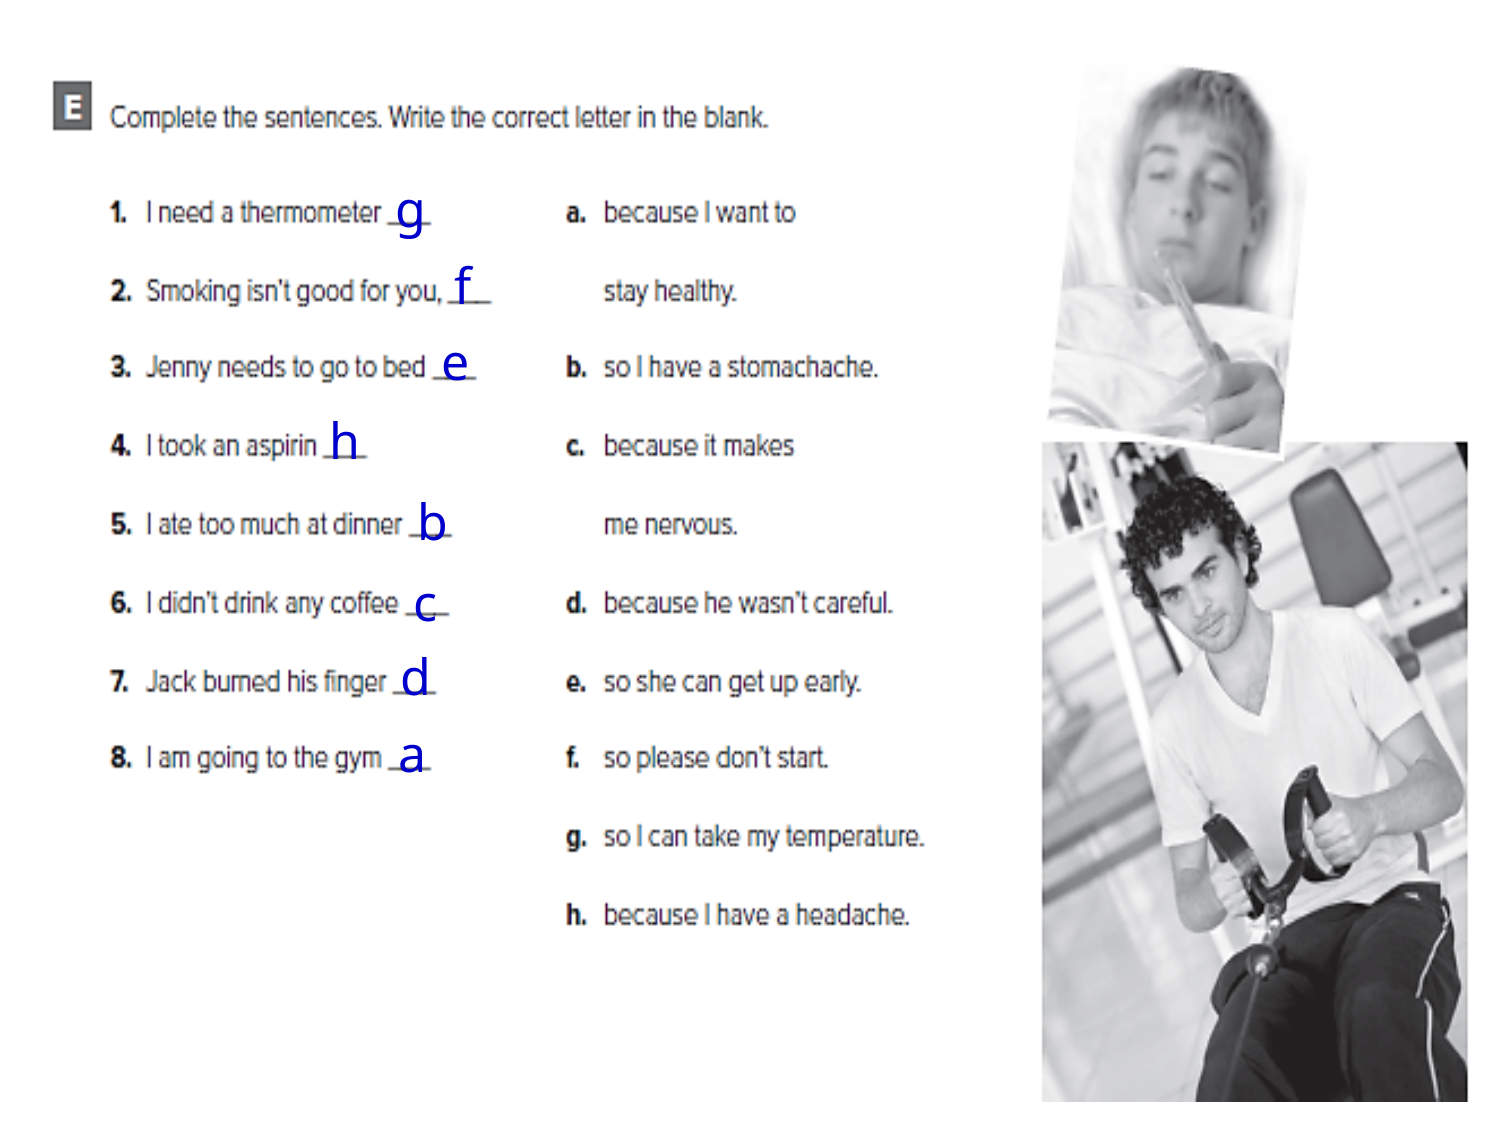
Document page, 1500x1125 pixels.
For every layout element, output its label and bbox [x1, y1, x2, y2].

picture [38, 55, 1475, 1102]
